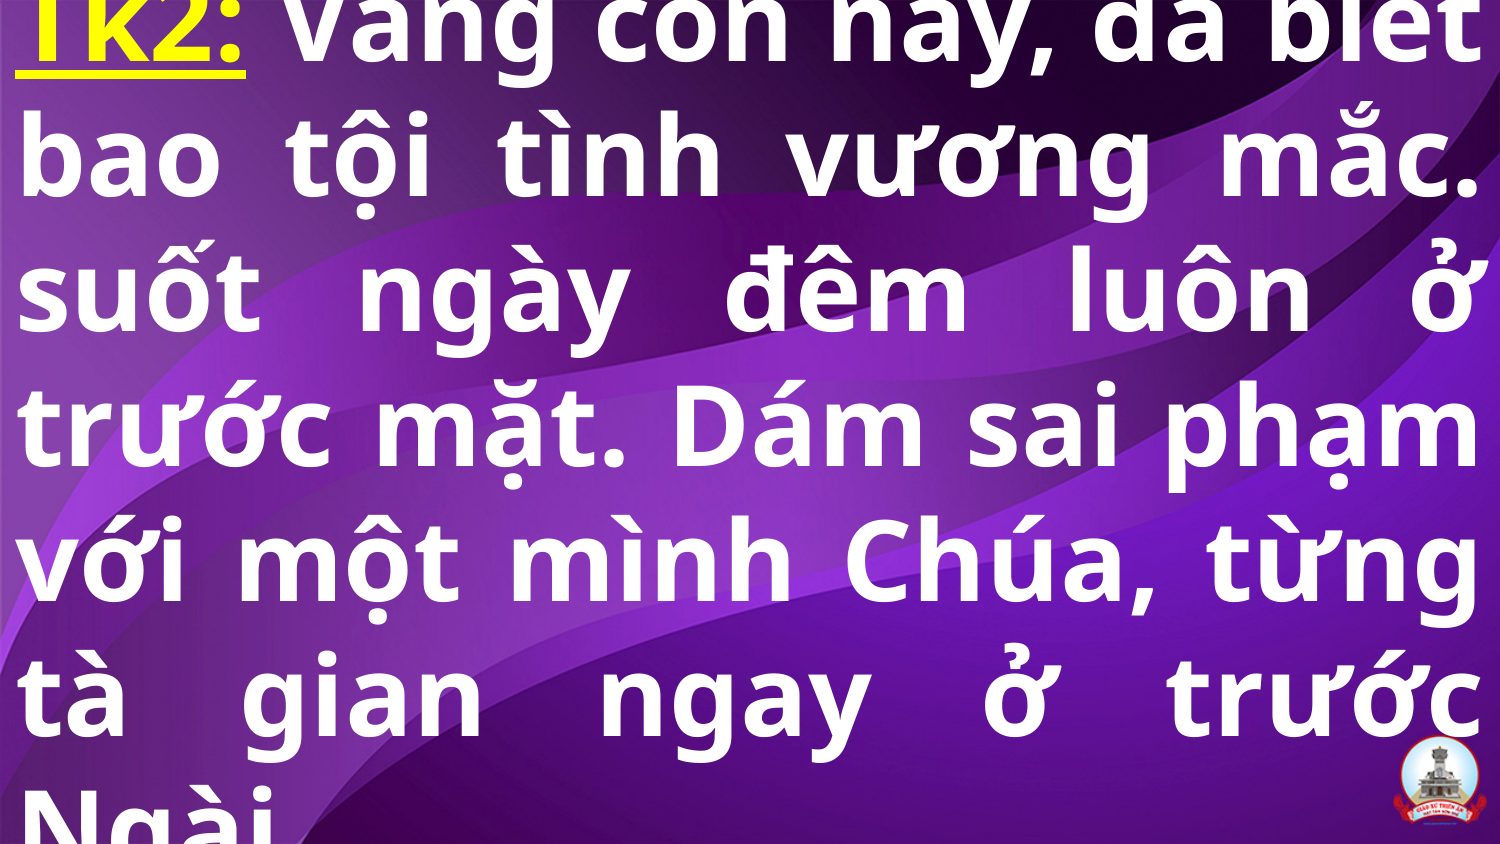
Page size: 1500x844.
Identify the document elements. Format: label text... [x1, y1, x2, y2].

title Tk2: Vâng con nay, đà biết bao tội tình vương mắc. suốt ngày đêm luôn ở trước mặt. Dám sai phạm với một mình Chúa, từng tà gian ngay ở trước Ngài. [0, 0, 1500, 844]
